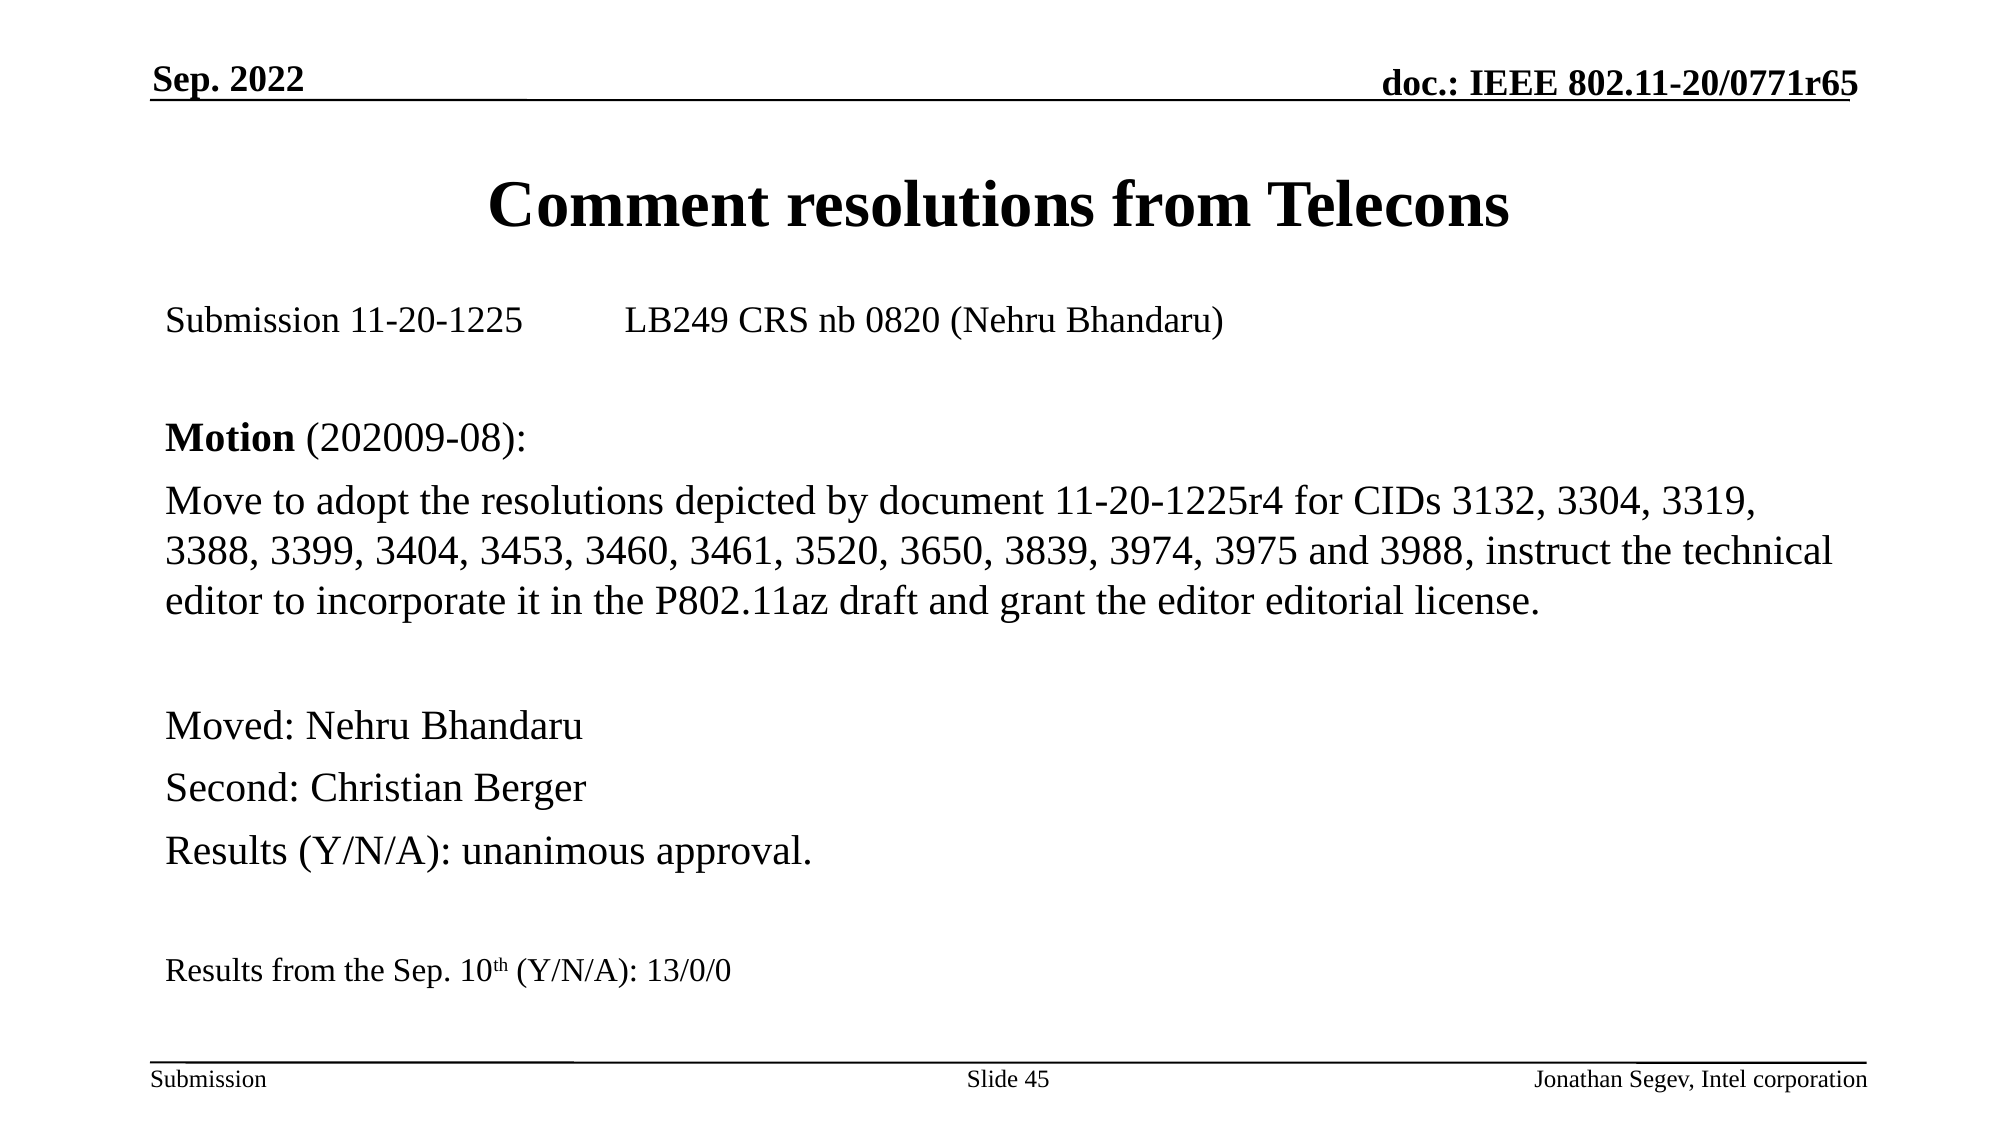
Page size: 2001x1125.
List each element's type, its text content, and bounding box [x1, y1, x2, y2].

footer Jonathan Segev, Intel corporation [1171, 1061, 1869, 1093]
list Submission 11-20-1225 LB249 CRS nb 0820 (Nehru Bhandaru) Motion (202009-08): Move to adopt the resolutions depicted by document 11-20-1225r4 for CIDs 3132, 3304, 3319, 3388, 3399, 3404, 3453, 3460, 3461, 3520, 3650, 3839, 3974, 3975 and 3988, instruct the technical editor to incorporate it in the P802.11az draft and grant the editor editorial license. Moved: Nehru Bhandaru Second: Christian Berger Results (Y/N/A): unanimous approval. Results from the Sep. 10th (Y/N/A): 13/0/0 [149, 286, 1850, 1000]
title Comment resolutions from Telecons [149, 112, 1850, 286]
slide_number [152, 54, 563, 100]
slide_number Slide 45 [950, 1061, 1067, 1123]
